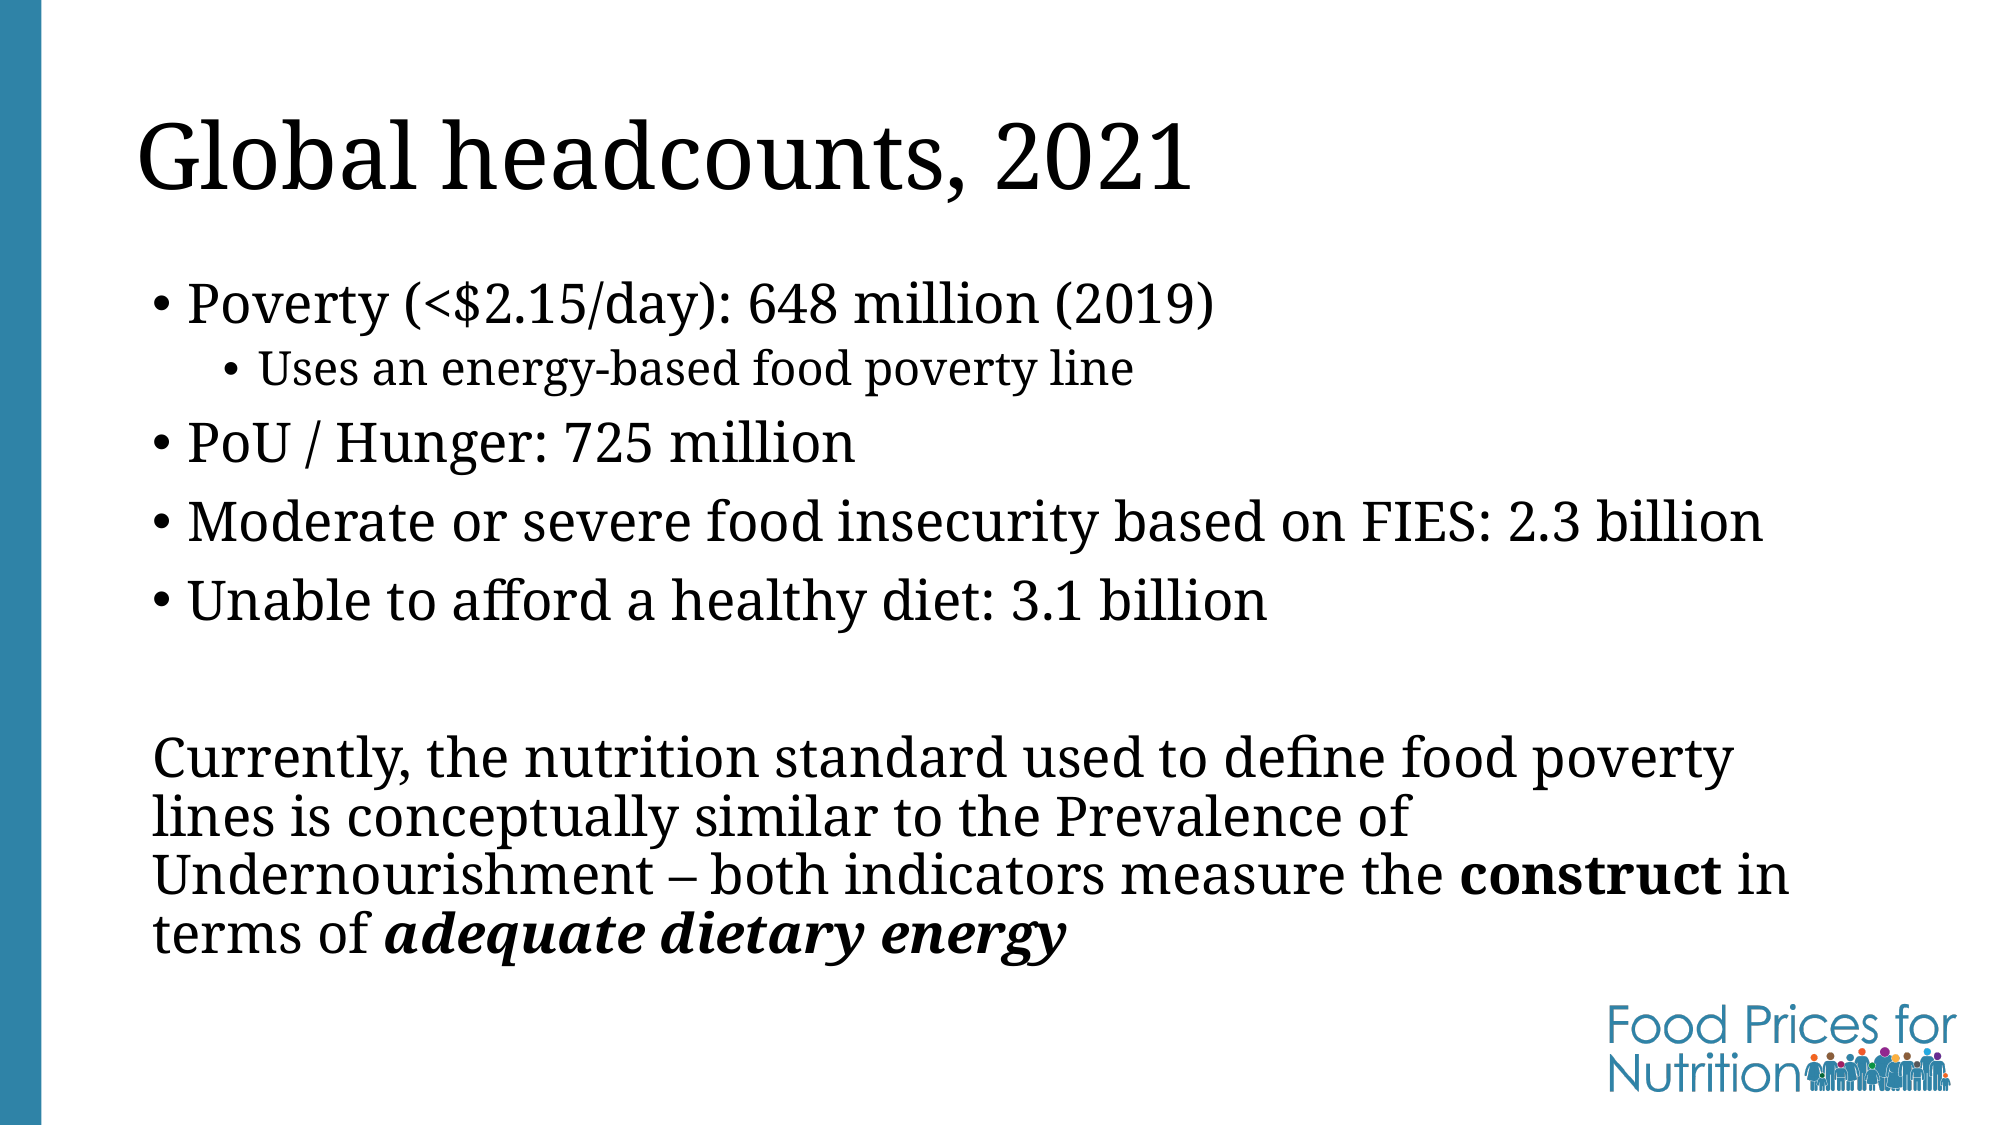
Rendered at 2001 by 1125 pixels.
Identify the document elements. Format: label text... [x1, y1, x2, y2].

text_box Poverty (<$2.15/day): 648 million (2019) Uses an energy-based food poverty line PoU / Hunger: 725 million Moderate or severe food insecurity based on FIES: 2.3 billion Unable to afford a healthy diet: 3.1 billion Currently, the nutrition standard used to define food poverty lines is conceptually similar to the Prevalence of Undernourishment – both indicators measure the construct in terms of adequate dietary energy [137, 269, 1863, 983]
title Global headcounts, 2021 [120, 51, 1845, 270]
picture [1605, 998, 2001, 1103]
